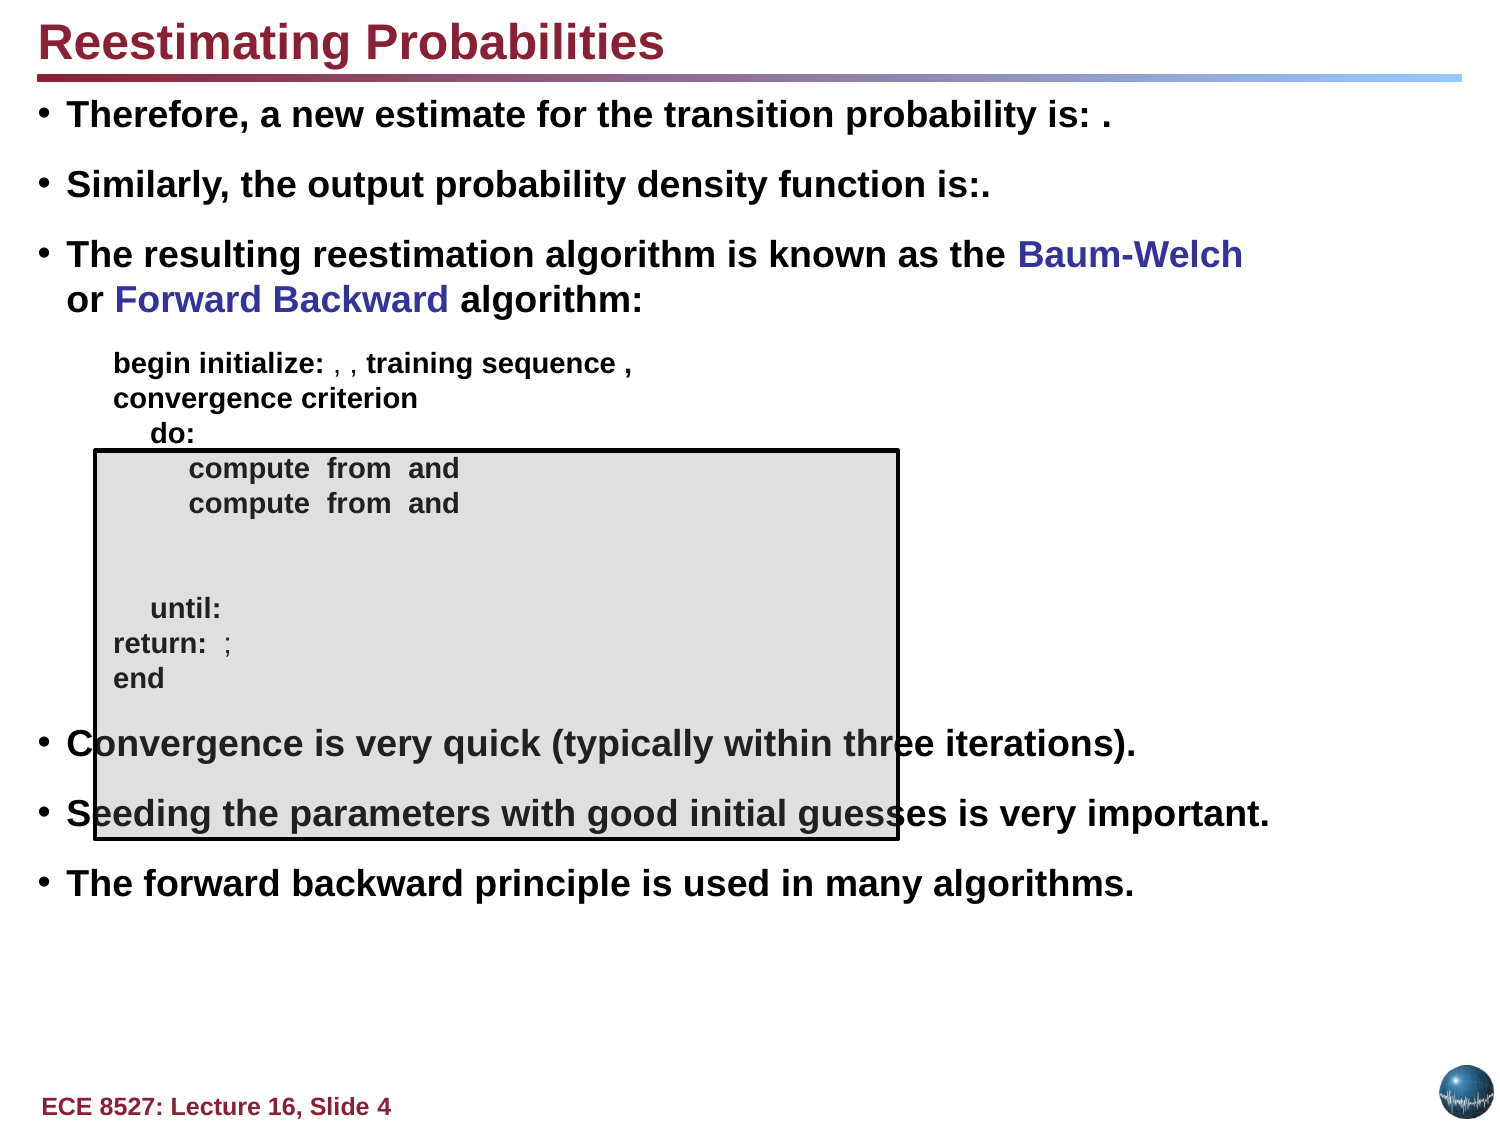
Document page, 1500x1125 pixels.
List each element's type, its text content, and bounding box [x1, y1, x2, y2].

text_box Reestimating Probabilities [37, 0, 1463, 80]
slide_number [0, 1074, 400, 1125]
picture [1439, 1065, 1494, 1119]
text_box [93, 448, 900, 841]
